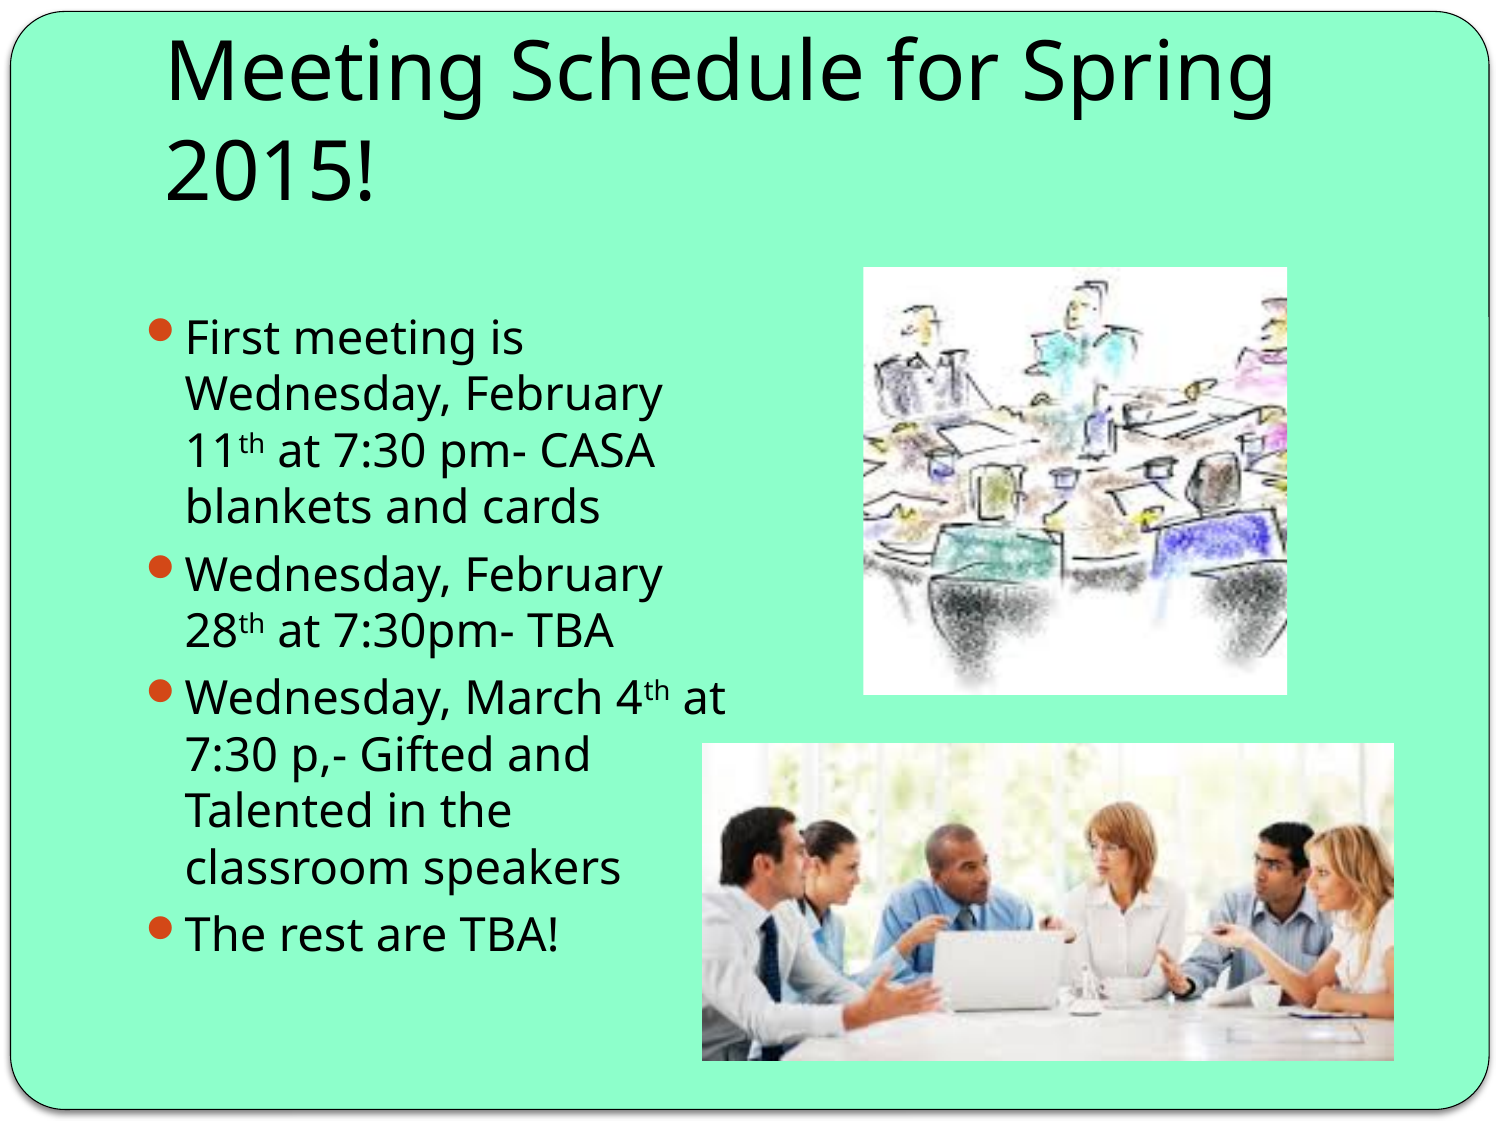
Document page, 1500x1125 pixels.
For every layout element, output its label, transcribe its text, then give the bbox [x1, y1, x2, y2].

title Meeting Schedule for Spring 2015! [150, 45, 1425, 233]
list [863, 267, 1288, 695]
list First meeting is Wednesday, February 11th at 7:30 pm- CASA blankets and cards Wednesday, February 28th at 7:30pm- TBA Wednesday, March 4th at 7:30 p,- Gifted and Talented in the classroom speakers The rest are TBA! [130, 232, 746, 983]
picture [701, 743, 1394, 1061]
